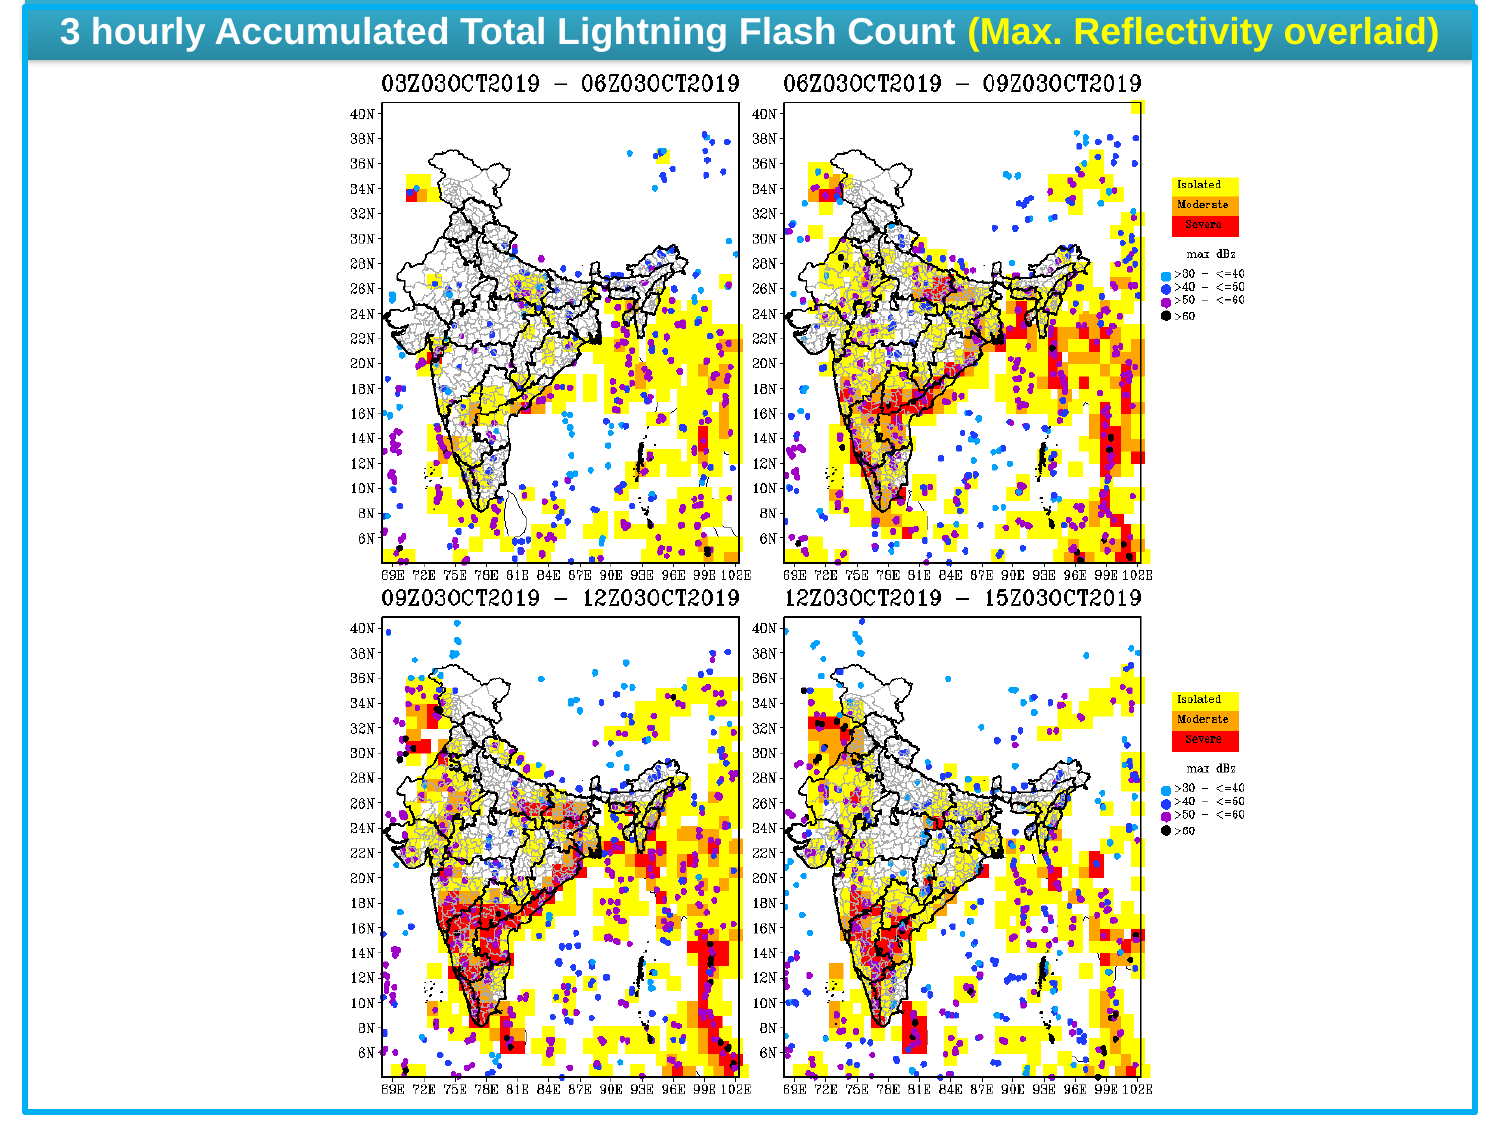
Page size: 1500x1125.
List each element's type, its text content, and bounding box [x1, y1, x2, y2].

picture [349, 74, 1244, 1094]
text_box [23, 5, 1477, 1114]
text_box 3 hourly Accumulated Total Lightning Flash Count (Max. Reflectivity overlaid) [24, 0, 1475, 5]
